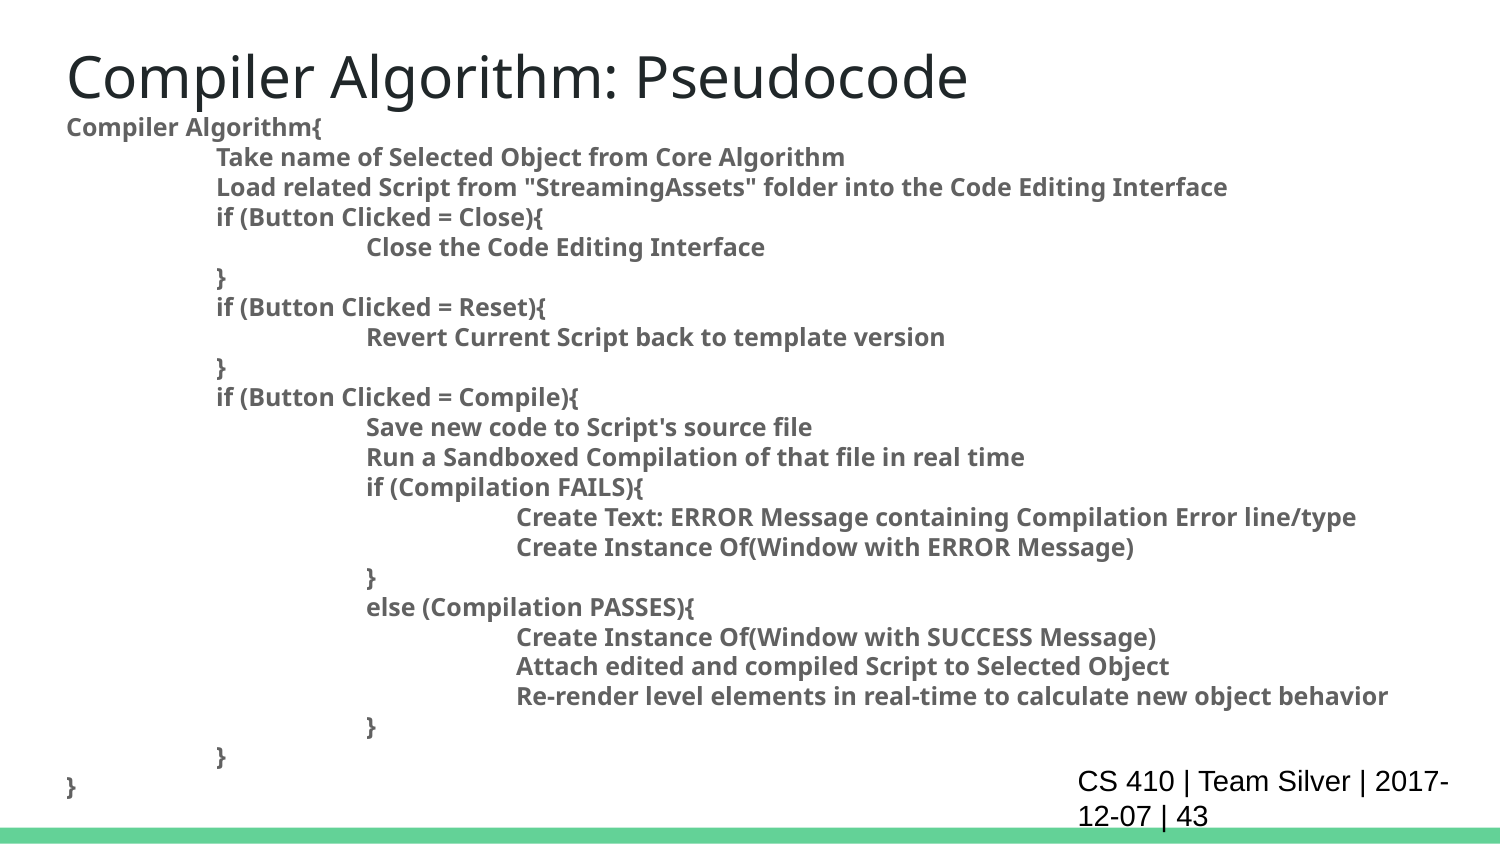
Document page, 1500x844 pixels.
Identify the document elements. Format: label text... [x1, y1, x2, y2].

list Compiler Algorithm{ Take name of Selected Object from Core Algorithm Load related Script from "StreamingAssets" folder into the Code Editing Interface if (Button Clicked = Close){ Close the Code Editing Interface } if (Button Clicked = Reset){ Revert Current Script back to template version } if (Button Clicked = Compile){ Save new code to Script's source file Run a Sandboxed Compilation of that file in real time if (Compilation FAILS){ Create Text: ERROR Message containing Compilation Error line/type Create Instance Of(Window with ERROR Message) } else (Compilation PASSES){ Create Instance Of(Window with SUCCESS Message) Attach edited and compiled Script to Selected Object Re-render level elements in real-time to calculate new object behavior } } } [51, 96, 1449, 804]
title Compiler Algorithm: Pseudocode [51, 24, 1449, 96]
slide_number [1062, 764, 1480, 830]
